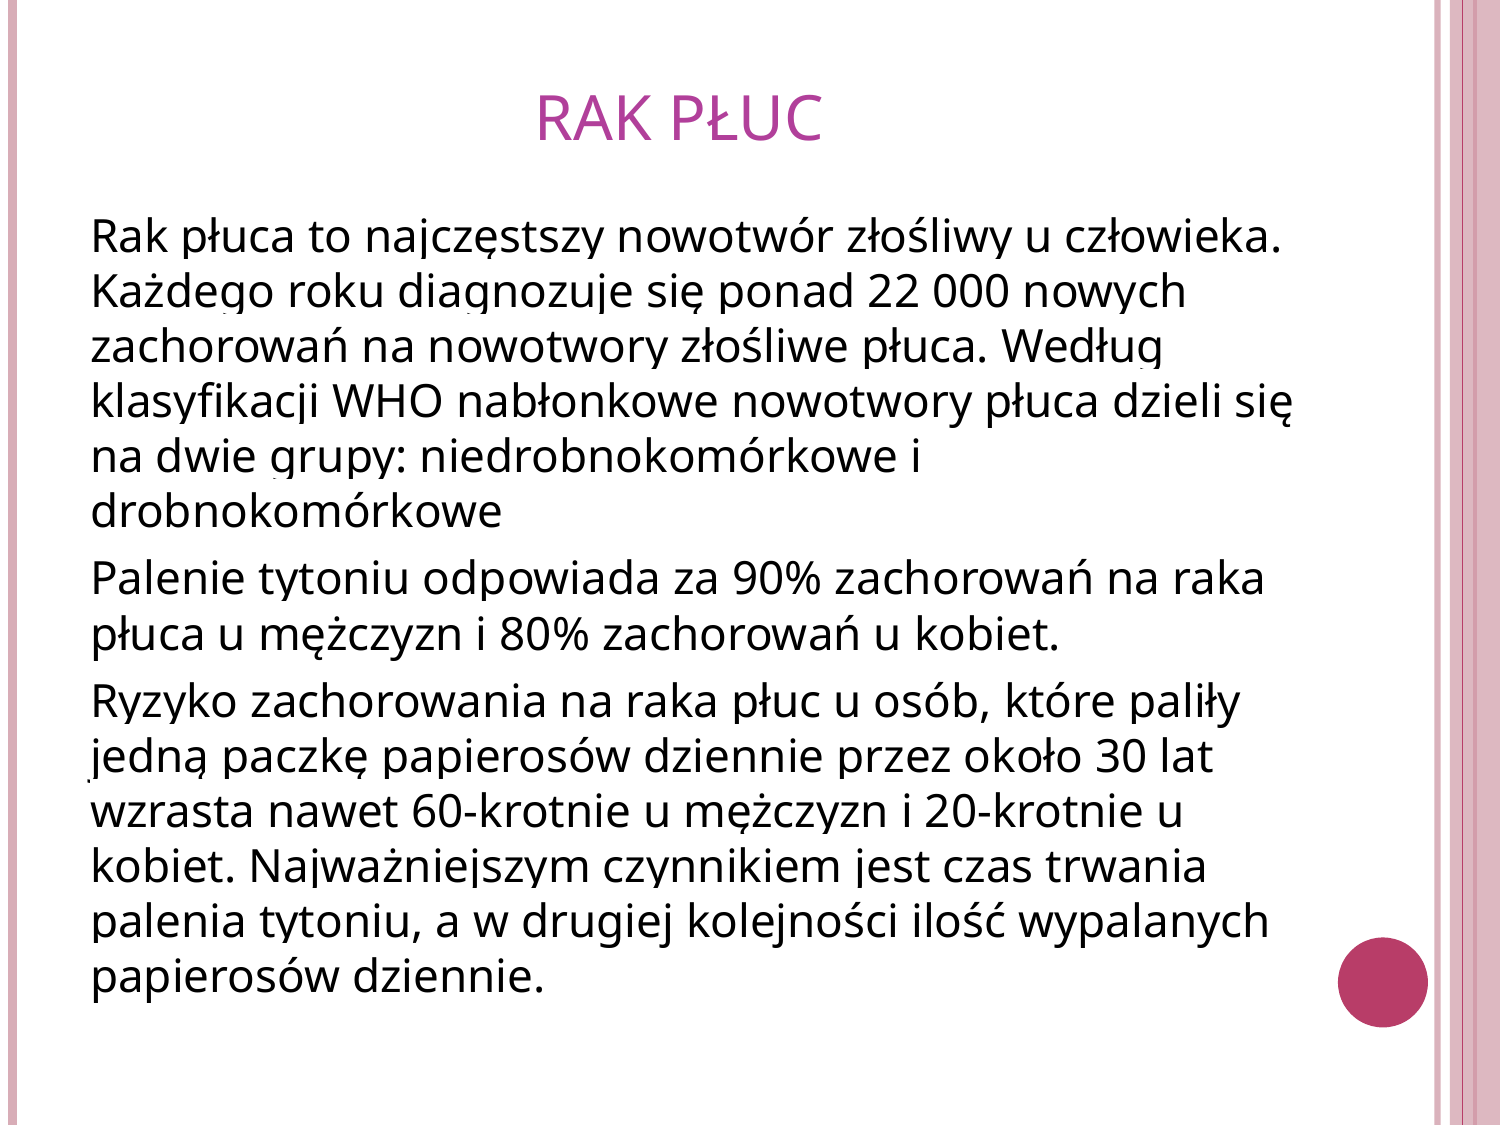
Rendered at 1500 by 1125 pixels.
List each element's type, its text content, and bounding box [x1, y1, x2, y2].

title Rak Płuc [75, 37, 1300, 193]
list Rak płuca to najczęstszy nowotwór złośliwy u człowieka. Każdego roku diagnozuje się ponad 22 000 nowych zachorowań na nowotwory złośliwe płuca. Według klasyfikacji WHO nabłonkowe nowotwory płuca dzieli się na dwie grupy: niedrobnokomórkowe i drobnokomórkowe Palenie tytoniu odpowiada za 90% zachorowań na raka płuca u mężczyzn i 80% zachorowań u kobiet. Ryzyko zachorowania na raka płuc u osób, które paliły jedną paczkę papierosów dziennie przez około 30 lat wzrasta nawet 60-krotnie u mężczyzn i 20-krotnie u kobiet. Najważniejszym czynnikiem jest czas trwania palenia tytoniu, a w drugiej kolejności ilość wypalanych papierosów dziennie. [75, 199, 1319, 1062]
